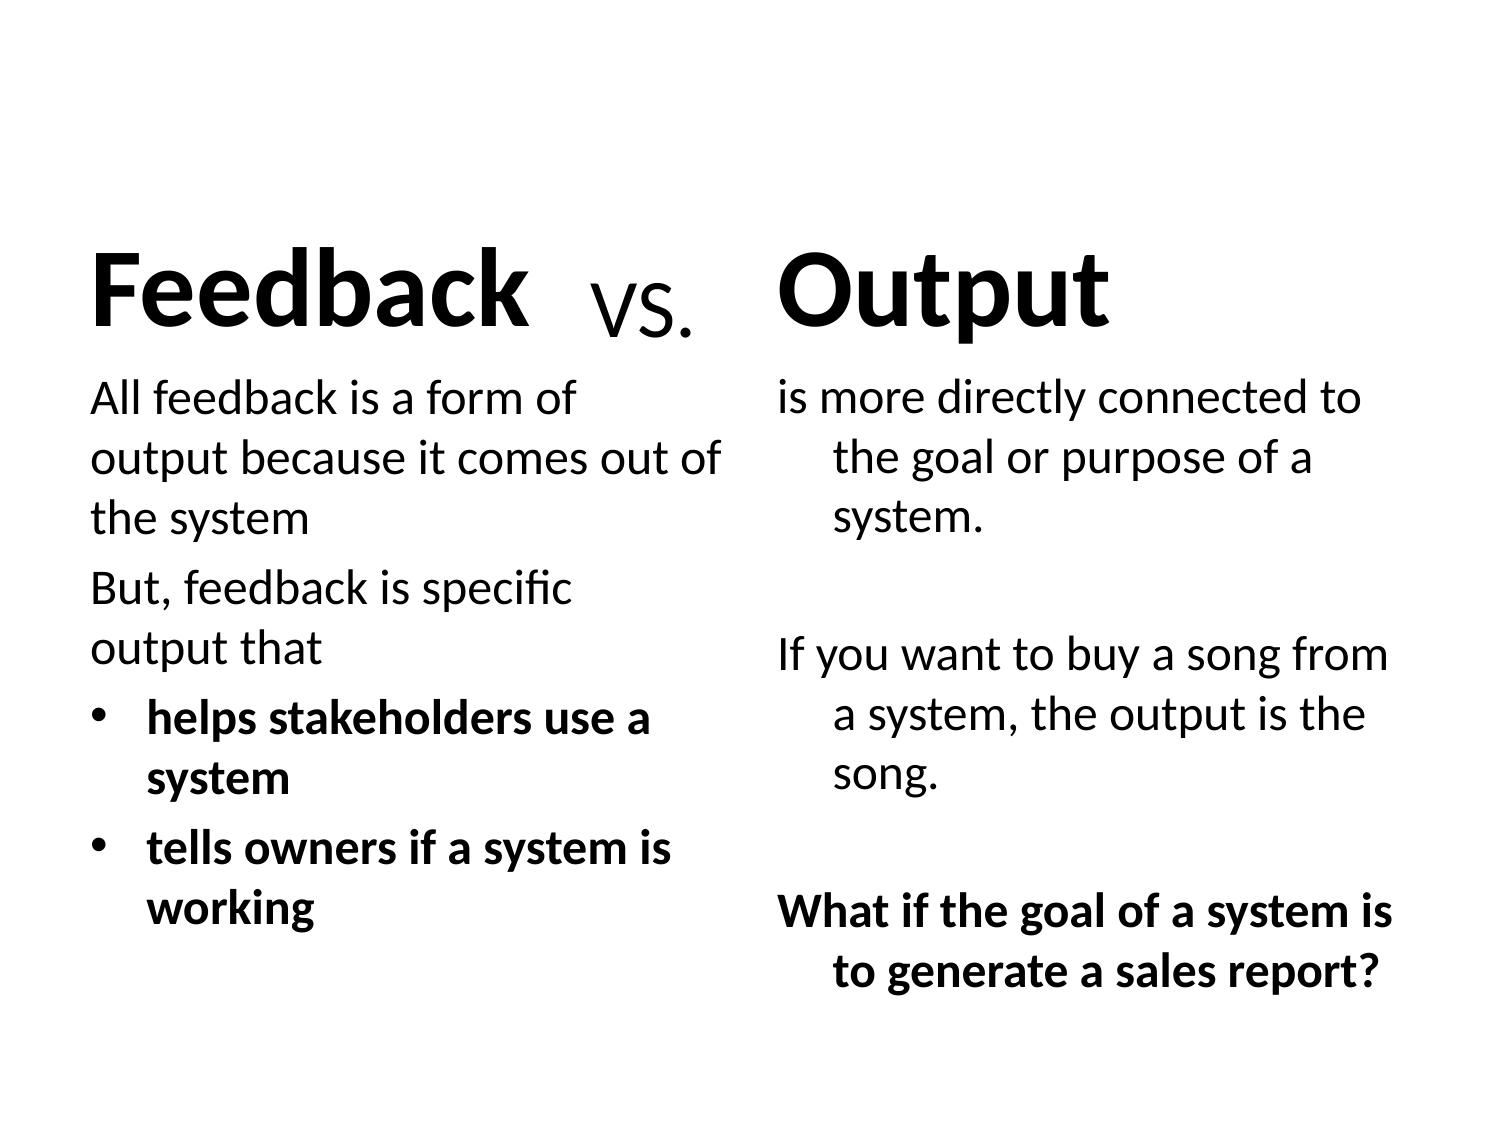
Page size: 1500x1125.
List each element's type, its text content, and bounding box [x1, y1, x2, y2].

list Output [761, 112, 1425, 356]
list Feedback [75, 112, 600, 356]
list All feedback is a form of output because it comes out of the system But, feedback is specific output that helps stakeholders use a system tells owners if a system is working [75, 356, 738, 1005]
list is more directly connected to the goal or purpose of a system. If you want to buy a song from a system, the output is the song. What if the goal of a system is to generate a sales report? [761, 356, 1425, 1005]
text_box VS. [575, 246, 738, 362]
